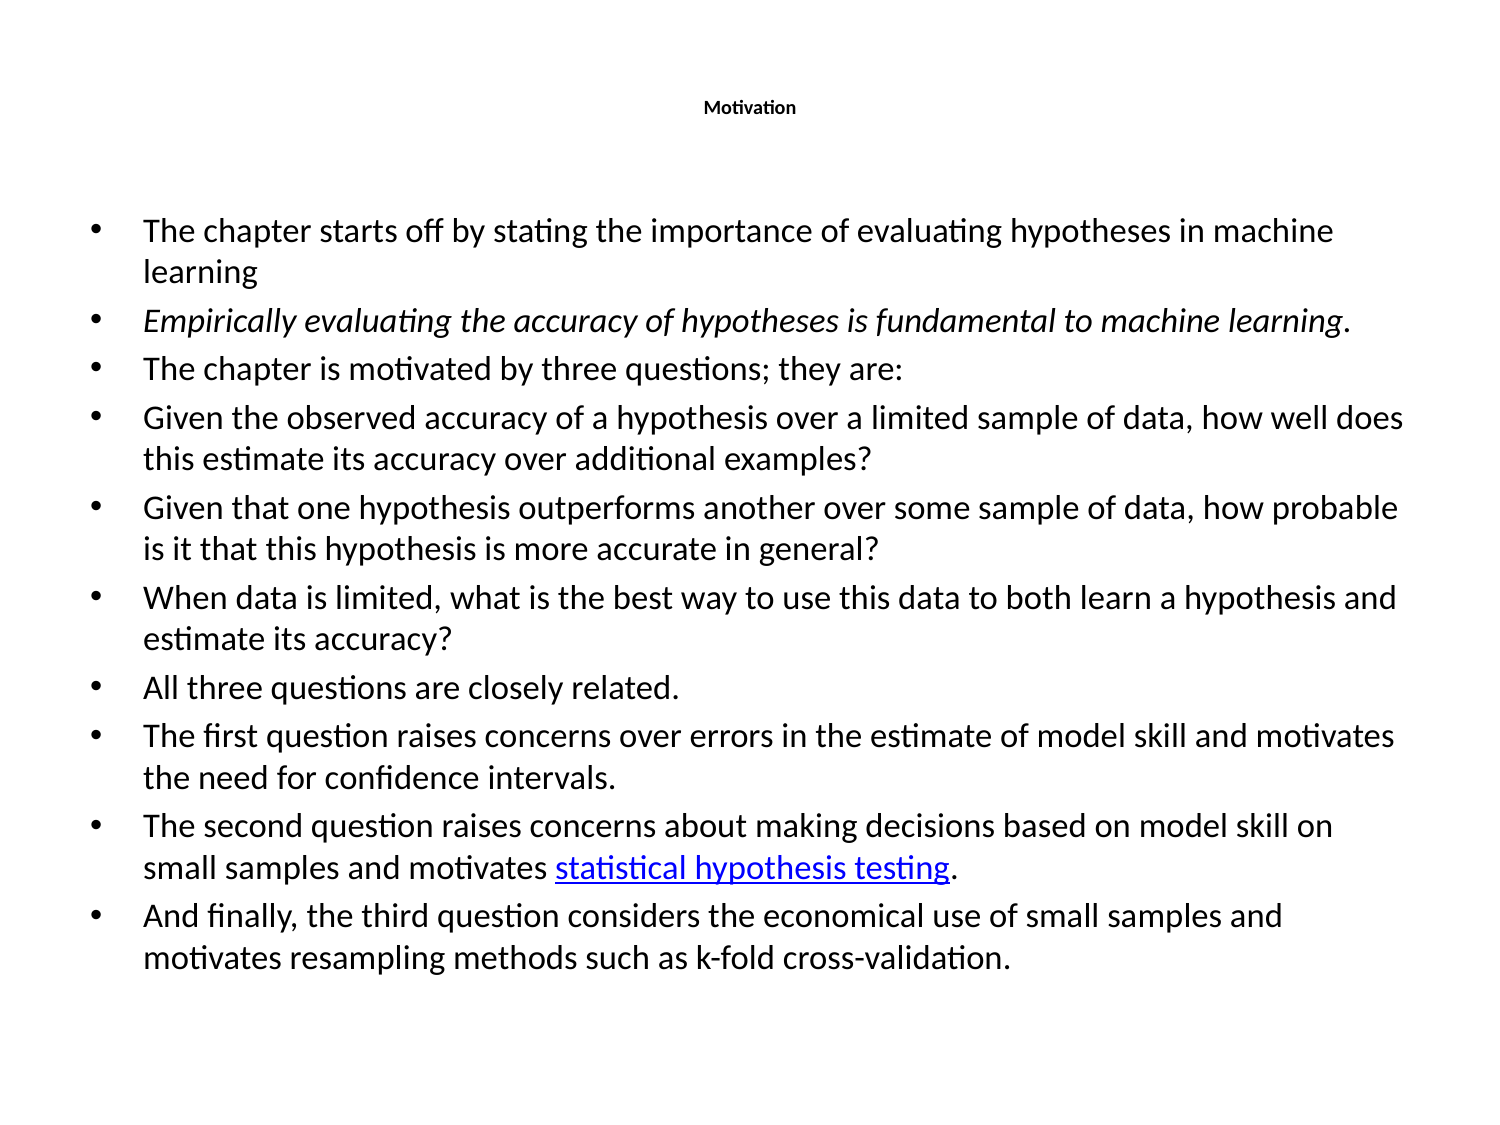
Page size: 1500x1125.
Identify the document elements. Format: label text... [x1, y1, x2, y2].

title Motivation [75, 37, 1425, 175]
list The chapter starts off by stating the importance of evaluating hypotheses in machine learning Empirically evaluating the accuracy of hypotheses is fundamental to machine learning. The chapter is motivated by three questions; they are: Given the observed accuracy of a hypothesis over a limited sample of data, how well does this estimate its accuracy over additional examples? Given that one hypothesis outperforms another over some sample of data, how probable is it that this hypothesis is more accurate in general? When data is limited, what is the best way to use this data to both learn a hypothesis and estimate its accuracy? All three questions are closely related. The first question raises concerns over errors in the estimate of model skill and motivates the need for confidence intervals. The second question raises concerns about making decisions based on model skill on small samples and motivates statistical hypothesis testing. And finally, the third question considers the economical use of small samples and motivates resampling methods such as k-fold cross-validation. [75, 200, 1425, 1005]
